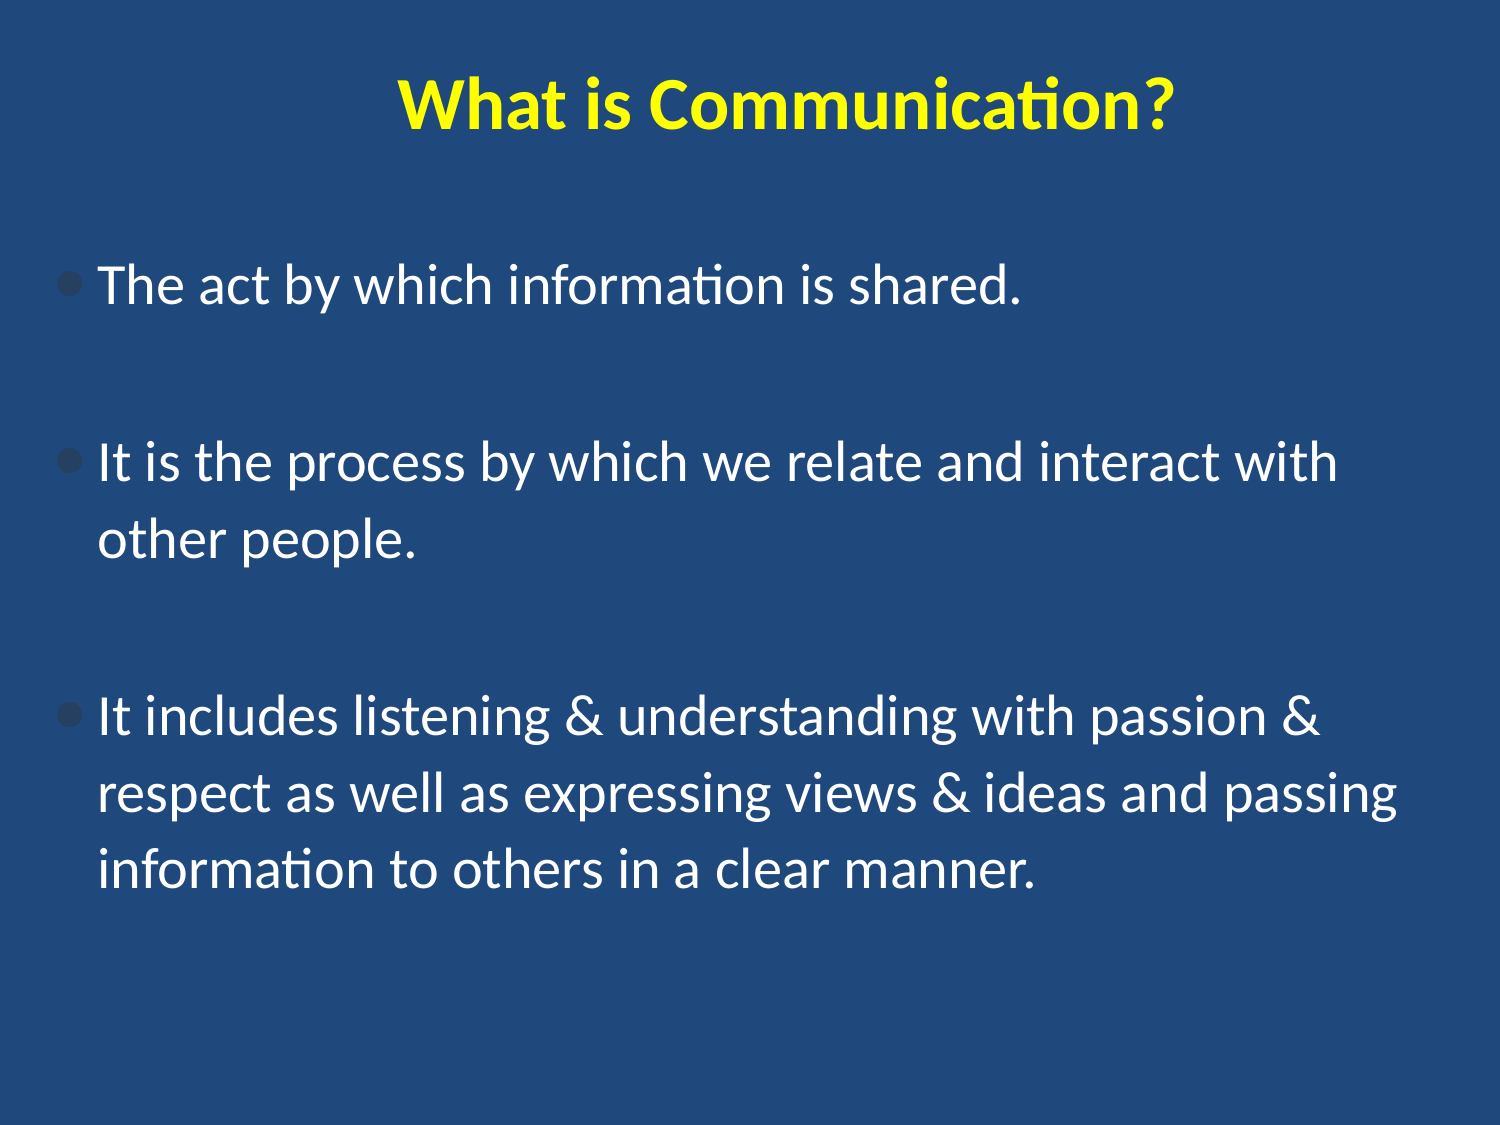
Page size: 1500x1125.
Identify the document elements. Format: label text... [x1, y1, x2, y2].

title What is Communication? [112, 24, 1463, 149]
text_box [149, 162, 1425, 838]
list The act by which information is shared. It is the process by which we relate and interact with other people. It includes listening & understanding with passion & respect as well as expressing views & ideas and passing information to others in a clear manner. [37, 149, 1463, 1038]
